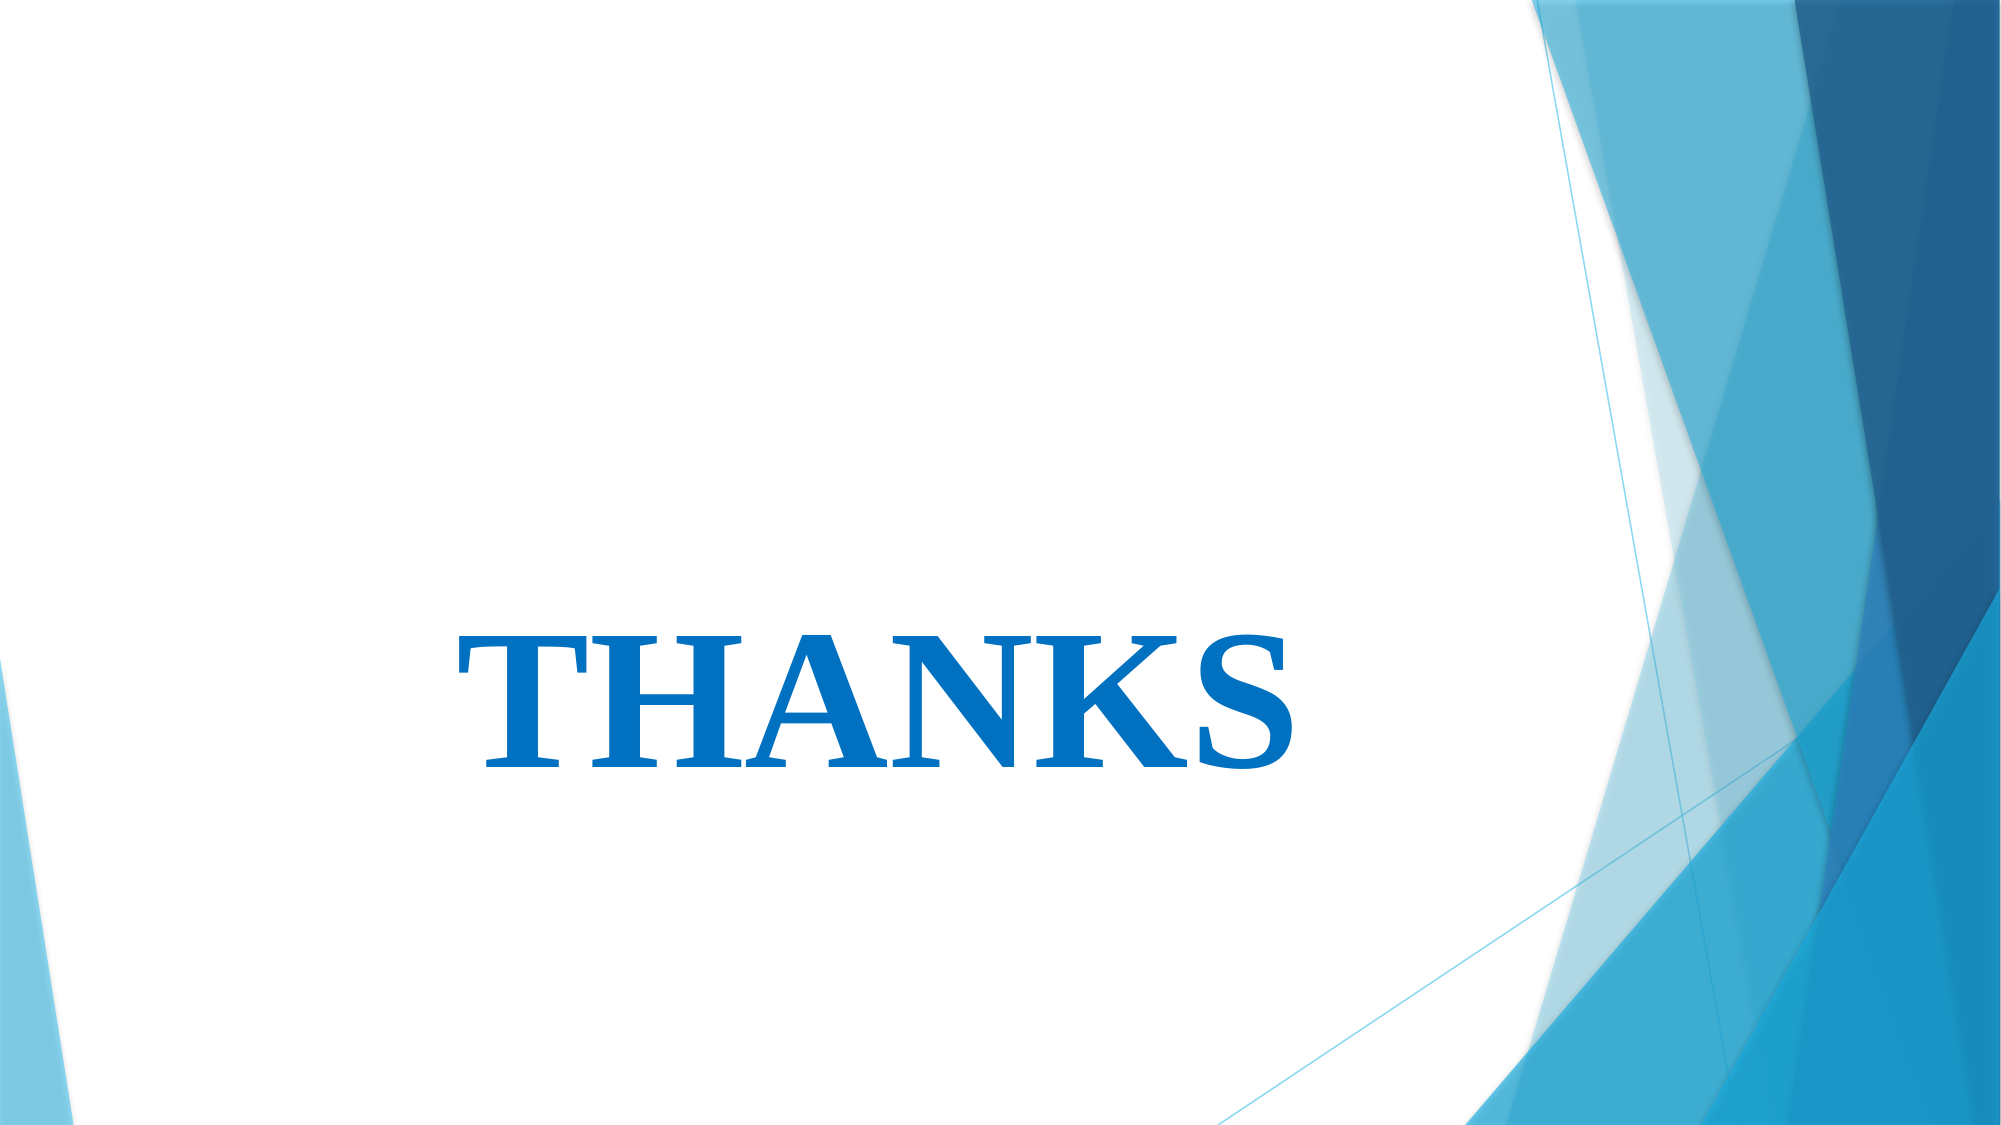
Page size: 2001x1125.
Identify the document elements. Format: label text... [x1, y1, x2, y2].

text_box THANKS [441, 560, 1557, 816]
